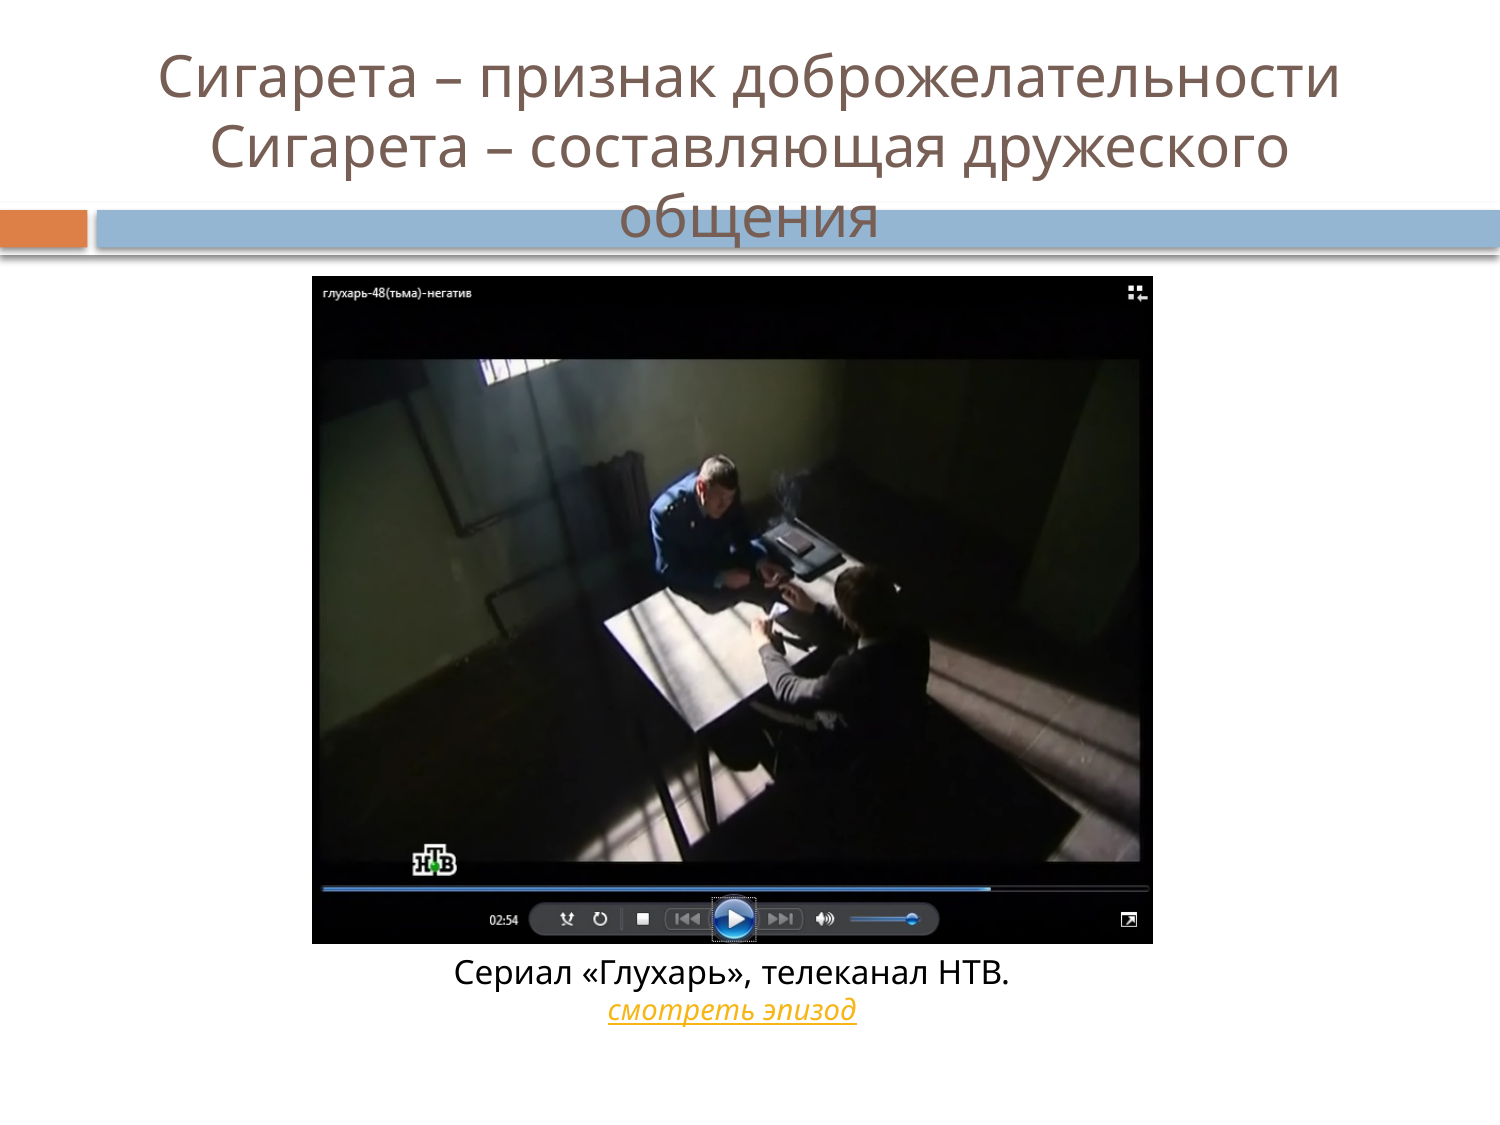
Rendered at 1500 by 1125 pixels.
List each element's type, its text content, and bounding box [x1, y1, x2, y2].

picture [312, 276, 1154, 945]
title Сигарета – признак доброжелательности Сигарета – составляющая дружеского общения [75, 45, 1425, 244]
text_box Сериал «Глухарь», телеканал НТВ. смотреть эпизод [336, 954, 1128, 1039]
